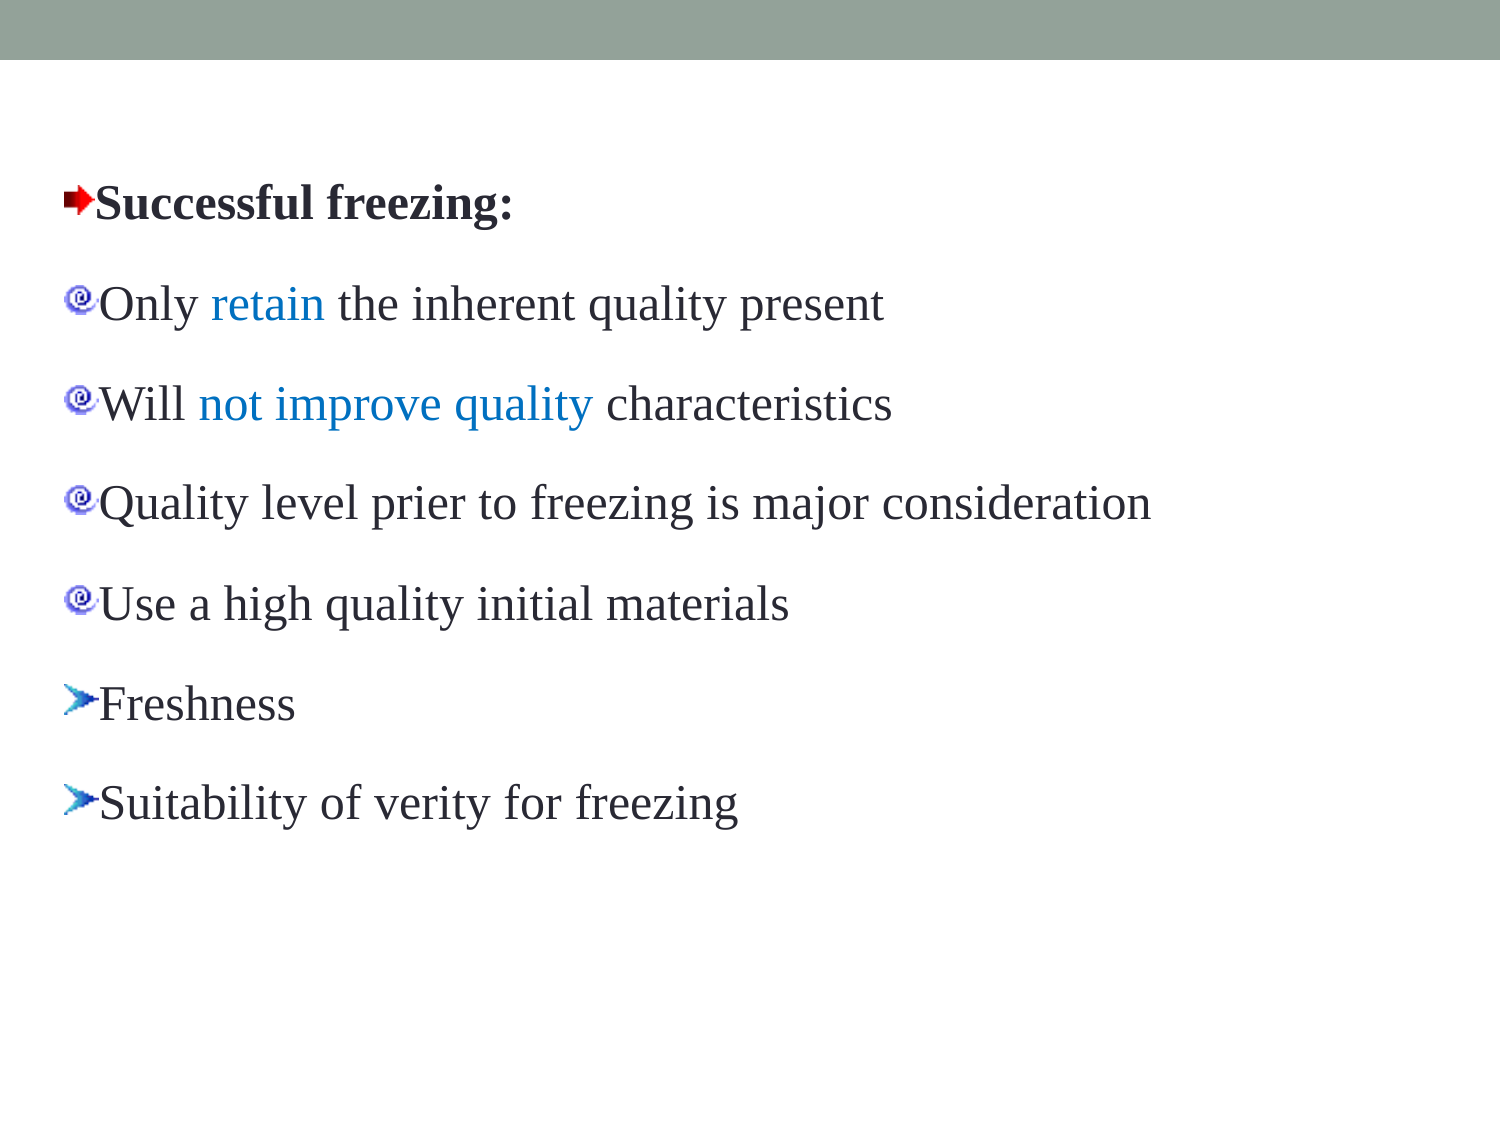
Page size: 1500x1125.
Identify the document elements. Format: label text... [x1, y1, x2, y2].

picture [64, 784, 99, 815]
picture [64, 285, 99, 315]
picture [64, 185, 95, 215]
list Successful freezing: Only retain the inherent quality present Will not improve quality characteristics Quality level prier to freezing is major consideration Use a high quality initial materials Freshness Suitability of verity for freezing [49, 162, 1445, 1001]
picture [64, 485, 99, 515]
picture [64, 684, 99, 715]
picture [64, 585, 99, 615]
picture [64, 385, 99, 415]
